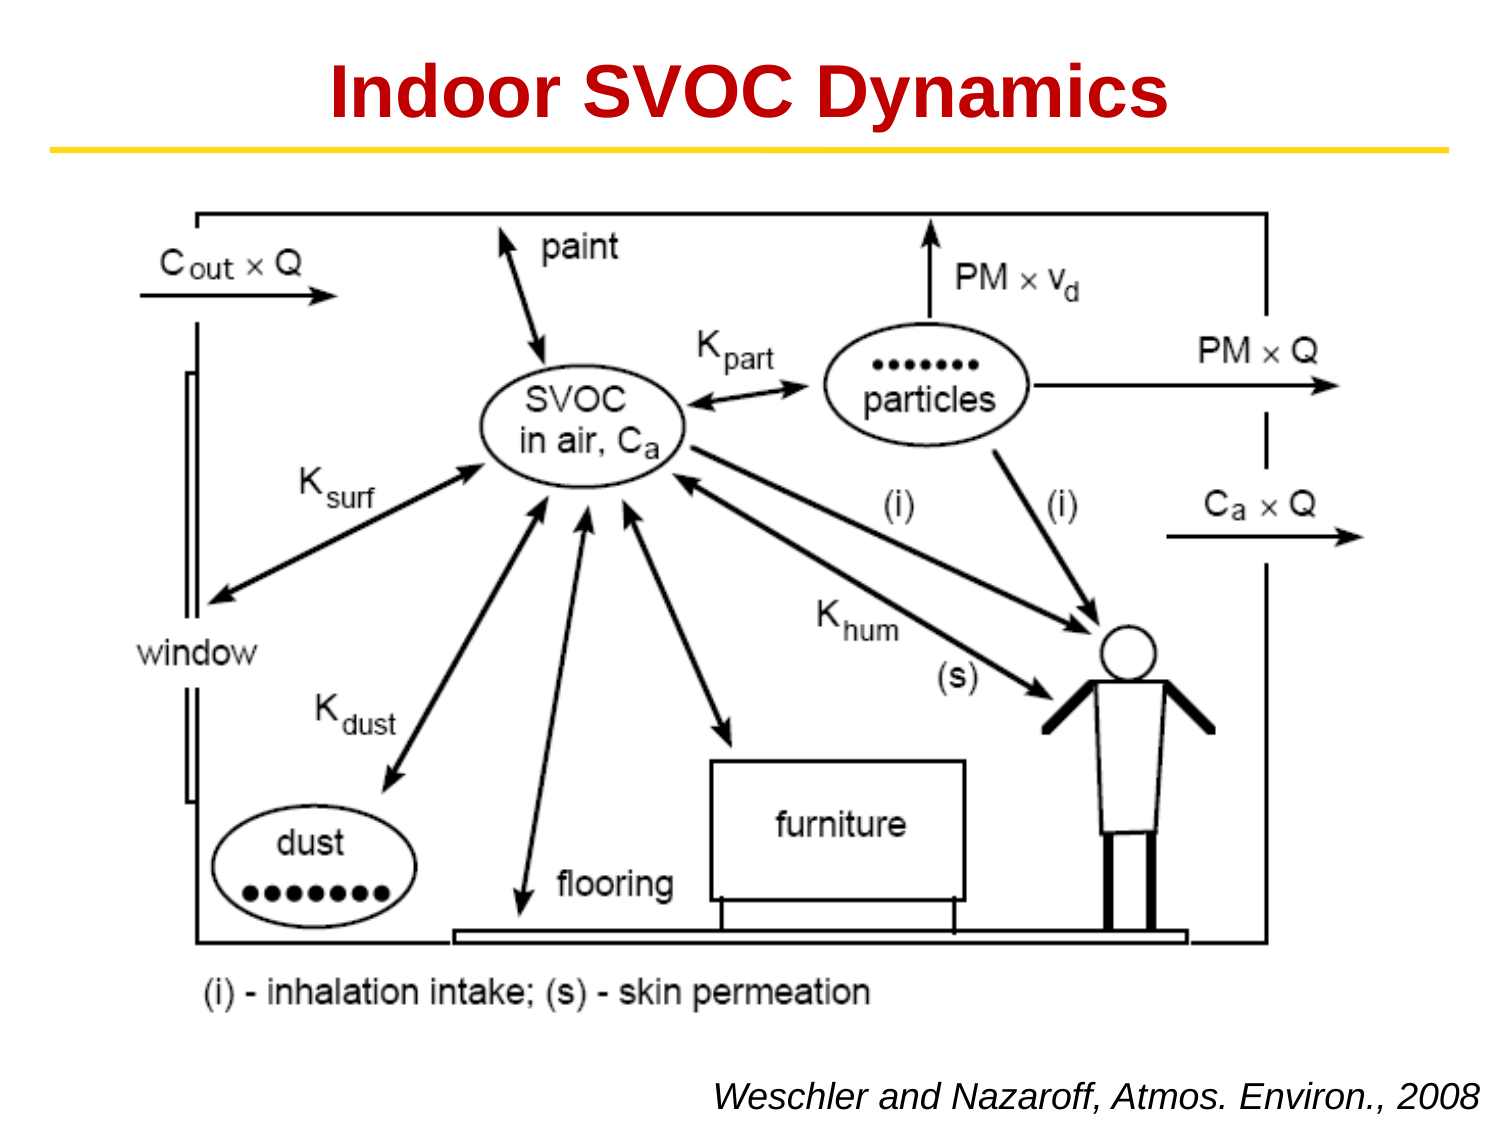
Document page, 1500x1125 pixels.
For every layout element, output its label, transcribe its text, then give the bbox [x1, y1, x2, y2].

picture [112, 149, 1419, 1062]
text_box Indoor SVOC Dynamics [112, 37, 1388, 138]
text_box Weschler and Nazaroff, Atmos. Environ., 2008 [697, 1064, 1496, 1124]
